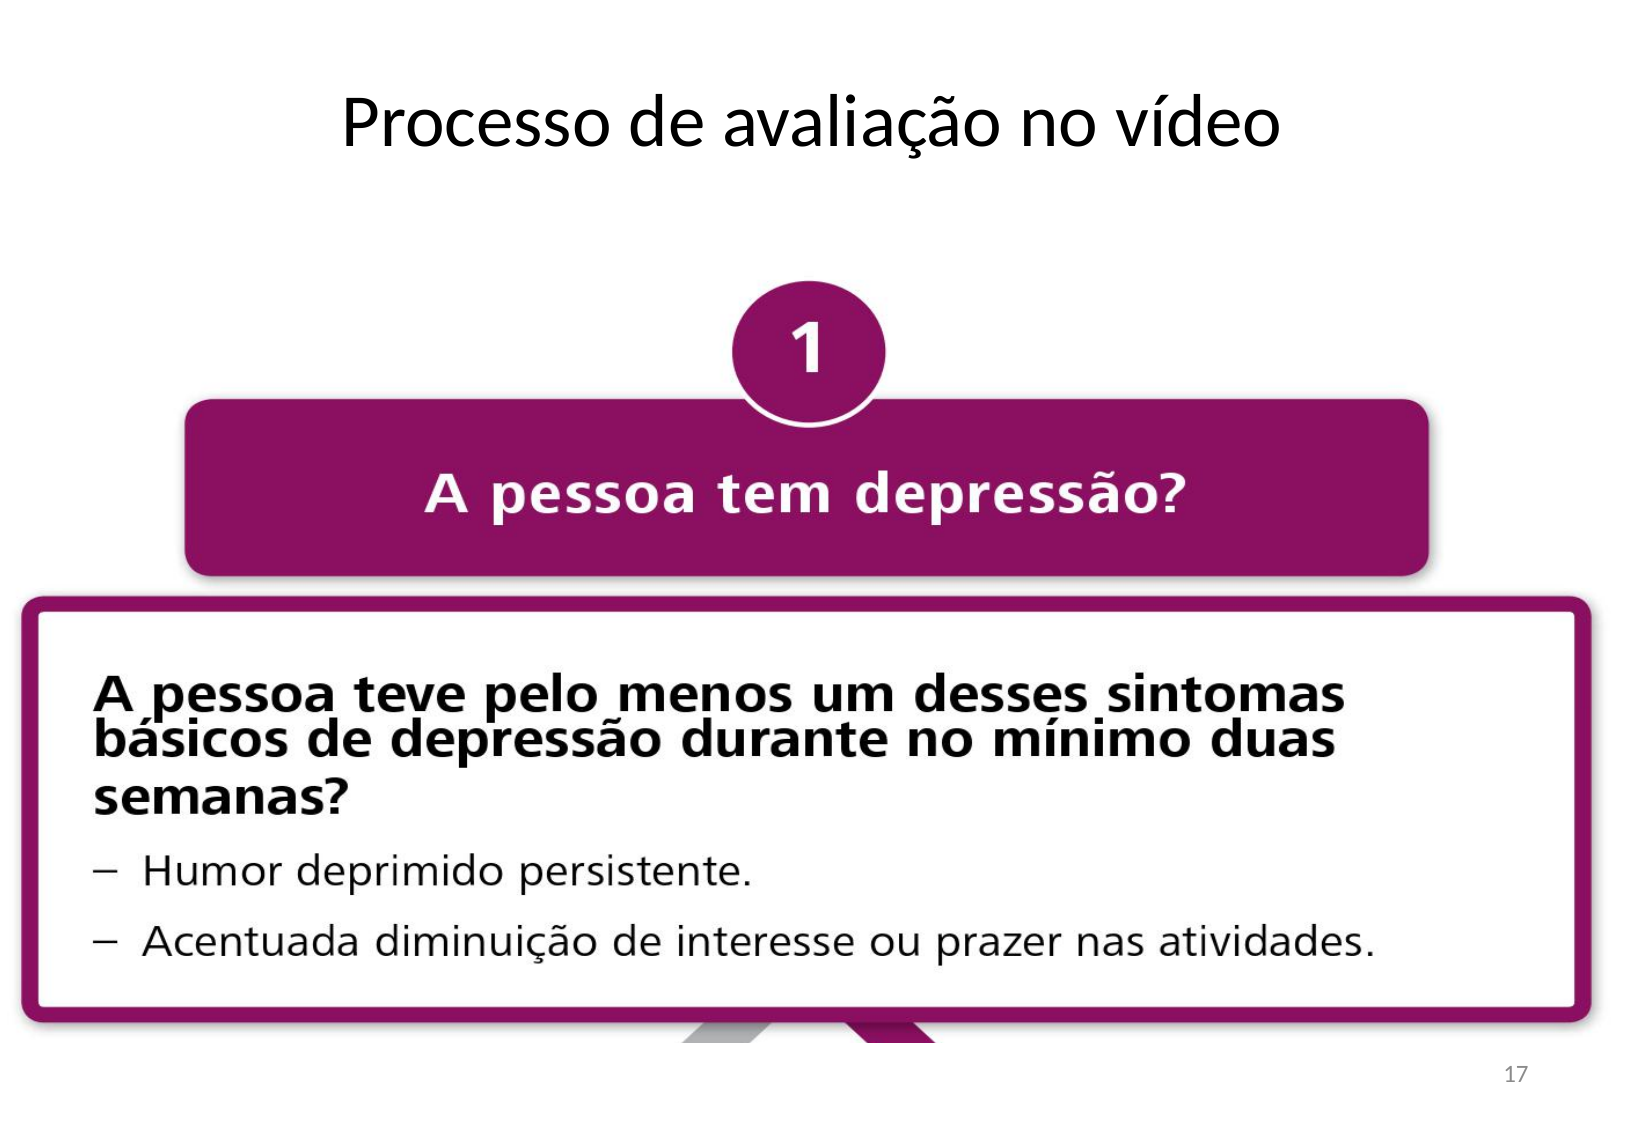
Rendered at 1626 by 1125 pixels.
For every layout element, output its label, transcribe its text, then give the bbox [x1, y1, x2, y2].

title Processo de avaliação no vídeo [0, 0, 1625, 234]
slide_number 17 [1164, 1054, 1544, 1103]
picture [0, 241, 1625, 1043]
